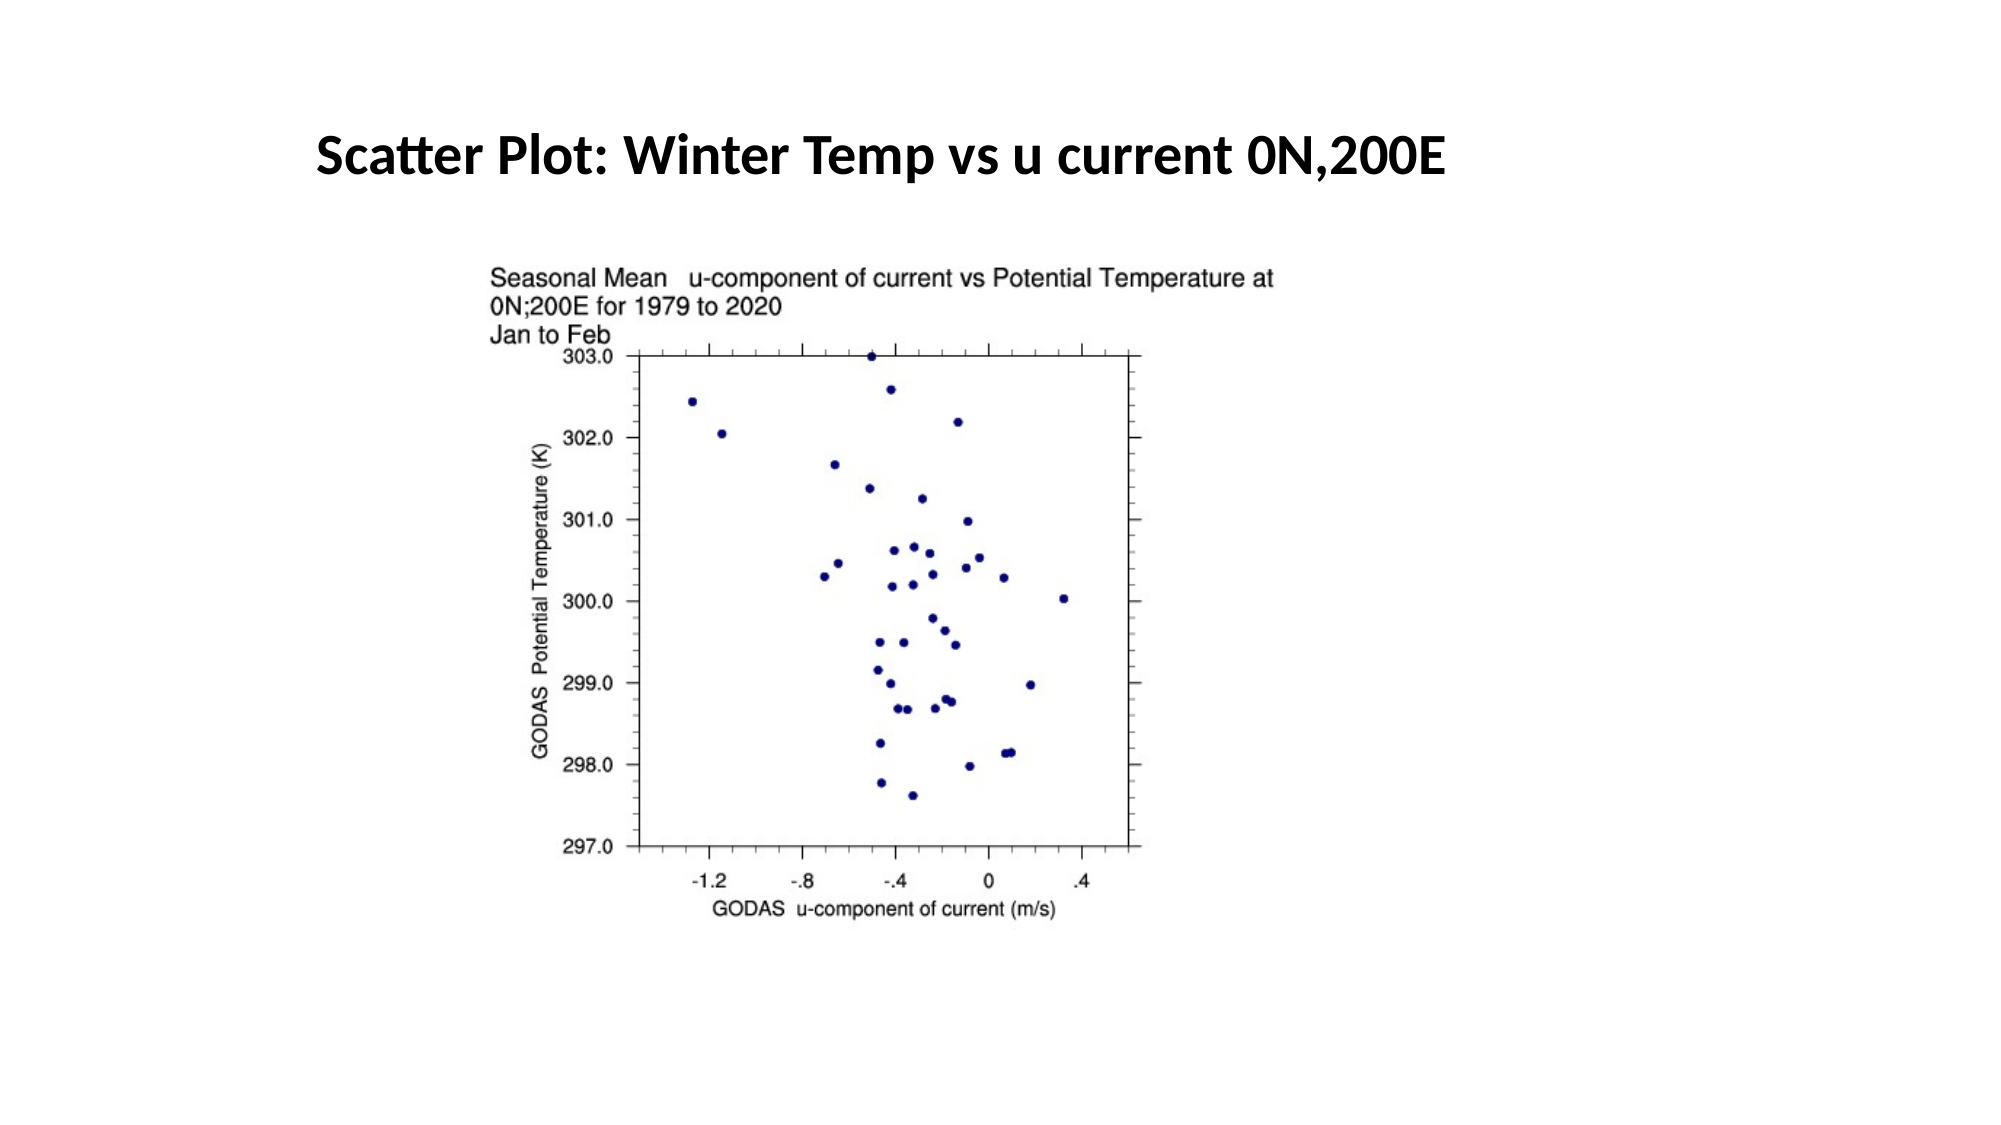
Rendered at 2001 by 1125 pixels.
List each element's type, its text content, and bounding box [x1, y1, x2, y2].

text_box Scatter Plot: Winter Temp vs u current 0N,200E [38, 45, 1725, 266]
picture [485, 265, 1278, 930]
